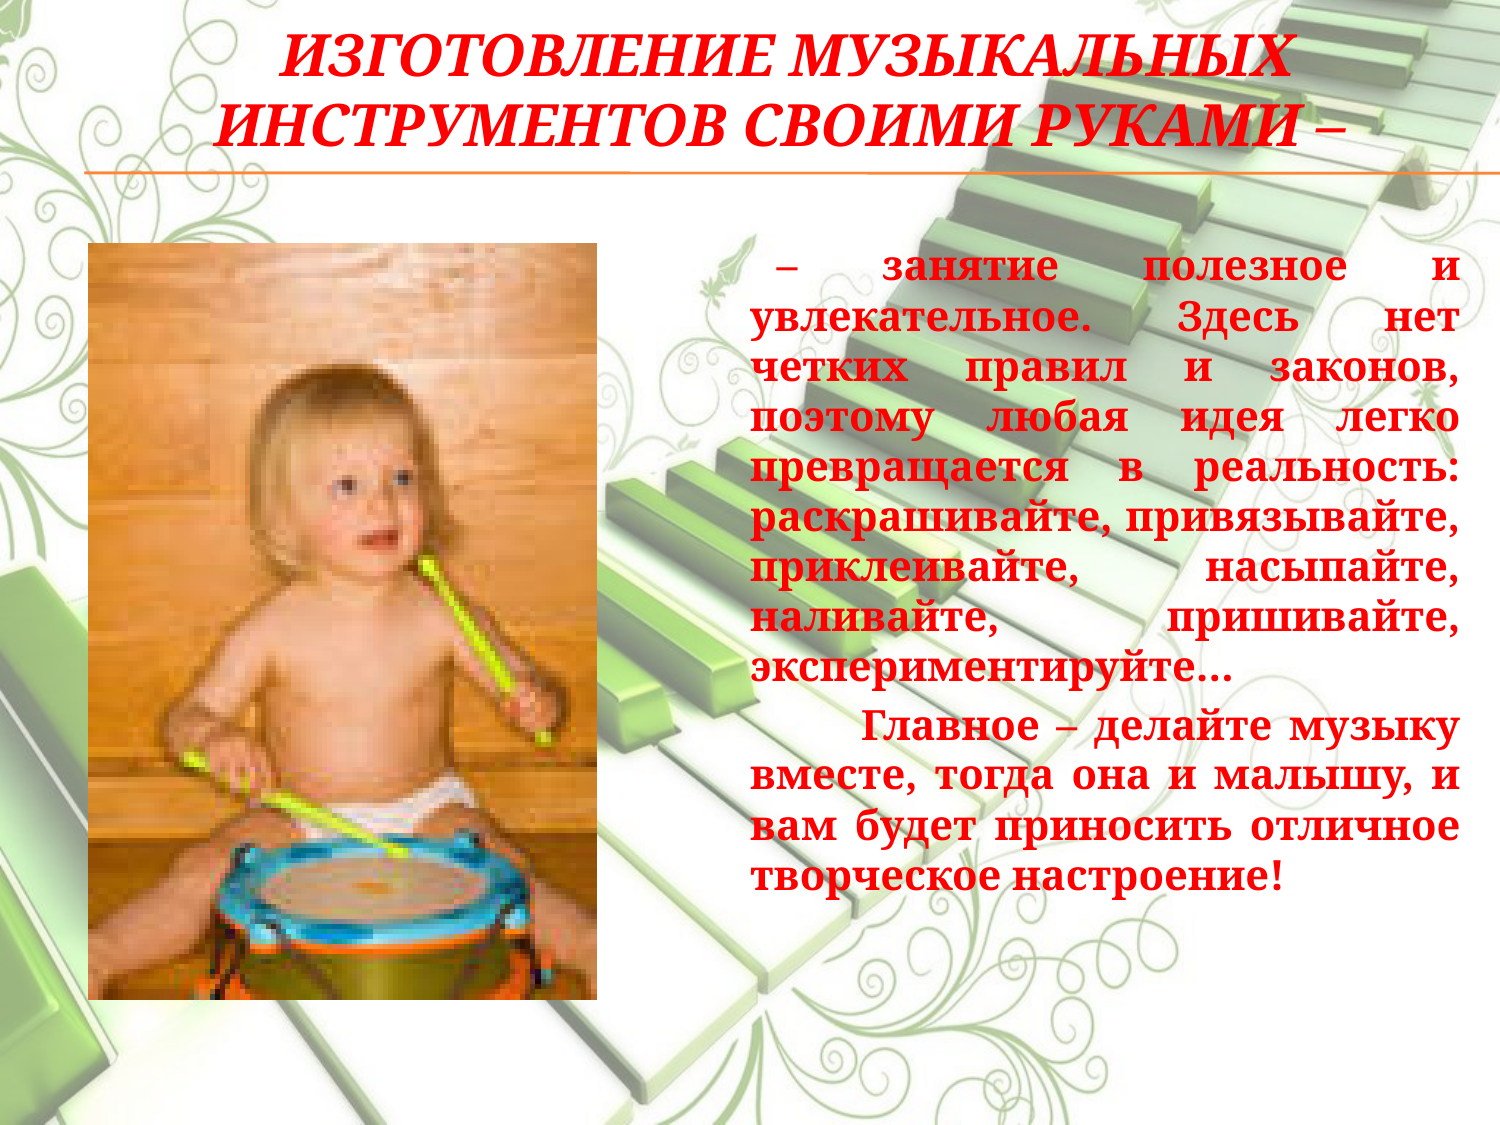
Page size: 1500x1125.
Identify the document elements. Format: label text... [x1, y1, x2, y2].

list – занятие полезное и увлекательное. Здесь нет четких правил и законов, поэтому любая идея легко превращается в реальность: раскрашивайте, привязывайте, приклеивайте, насыпайте, наливайте, пришивайте, экспериментируйте… Главное – делайте музыку вместе, тогда она и малышу, и вам будет приносить отличное творческое настроение! [679, 231, 1475, 1038]
title Изготовление музыкальных инструментов своими руками – [75, 0, 1500, 178]
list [88, 243, 597, 1000]
